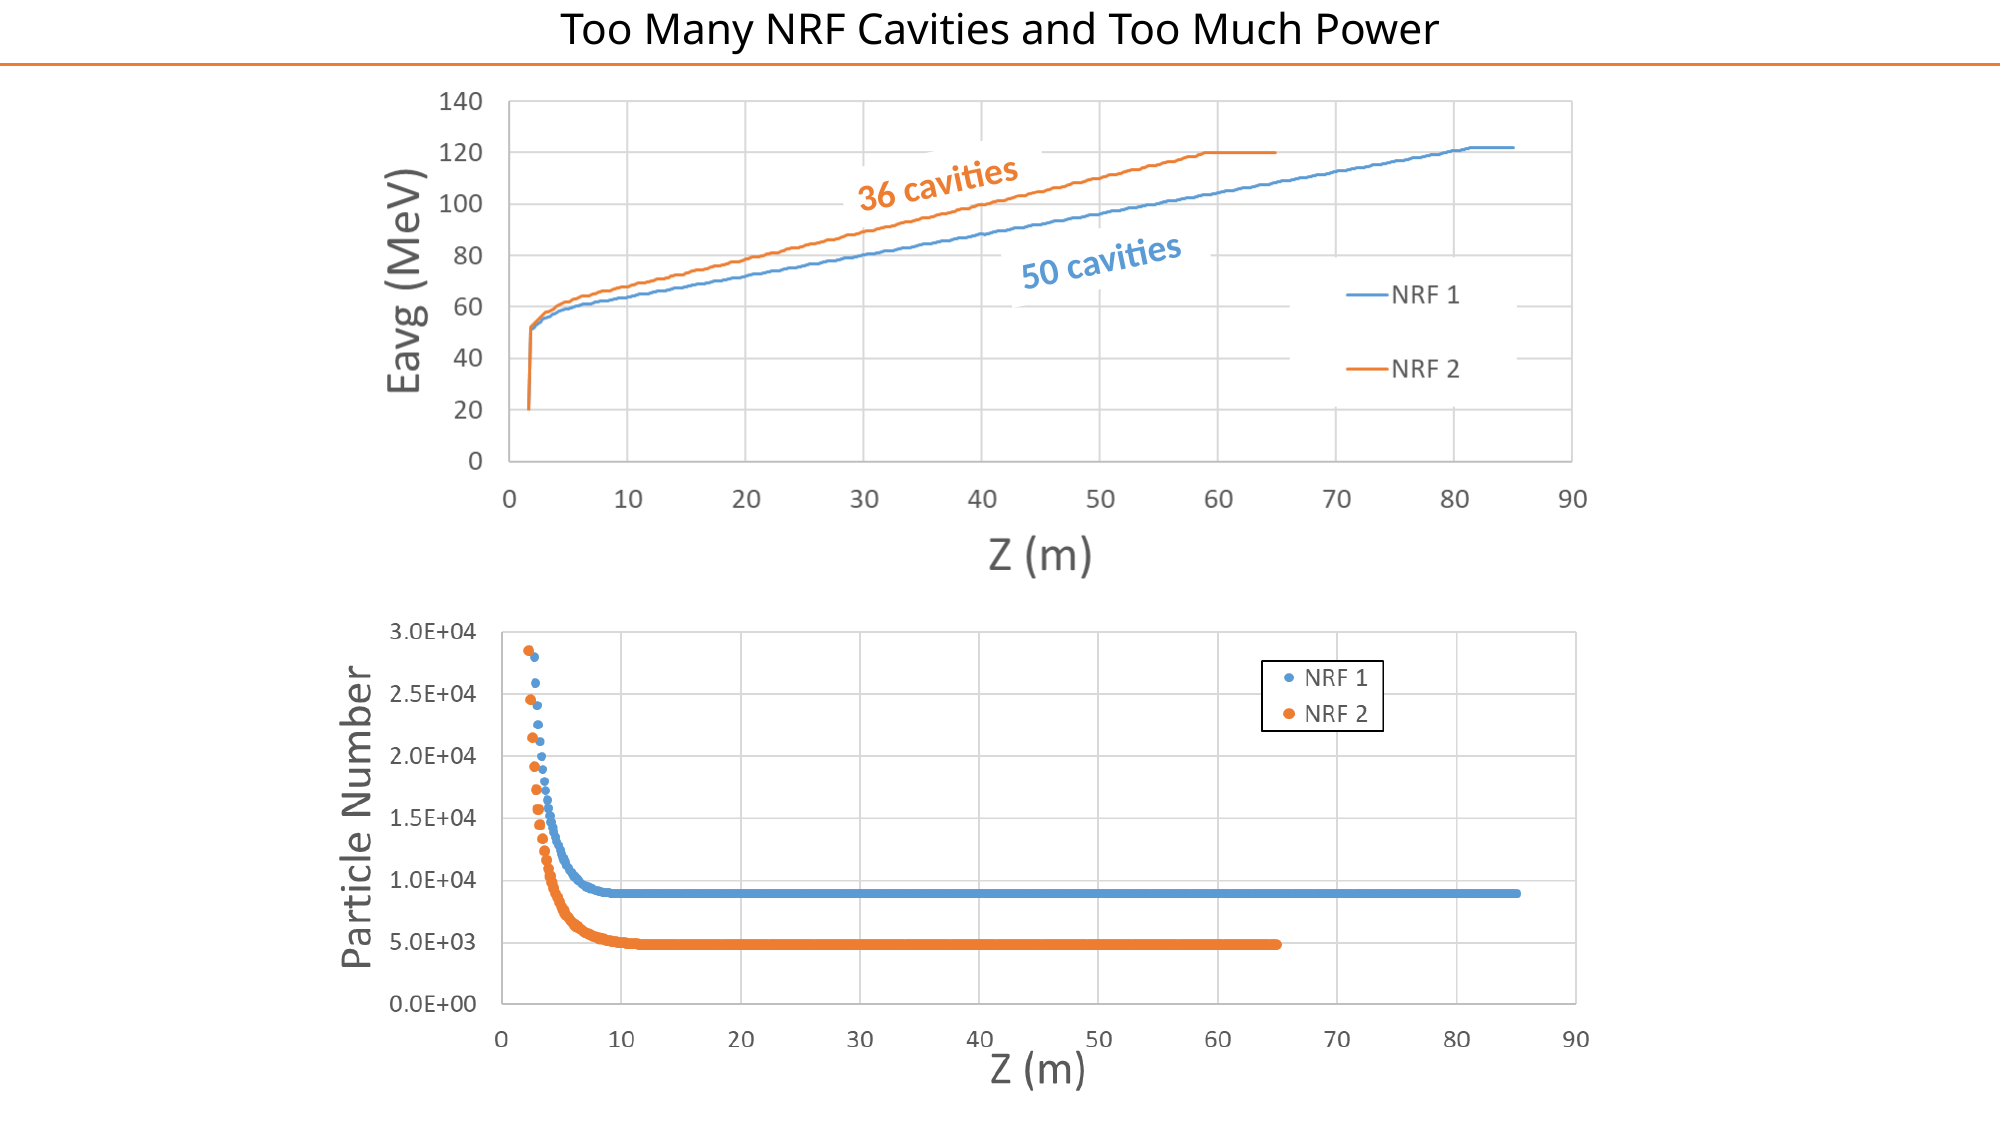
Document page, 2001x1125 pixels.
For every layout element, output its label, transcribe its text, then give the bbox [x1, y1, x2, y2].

picture [334, 619, 1589, 1094]
title Too Many NRF Cavities and Too Much Power [0, 0, 2000, 62]
picture [368, 88, 1607, 580]
